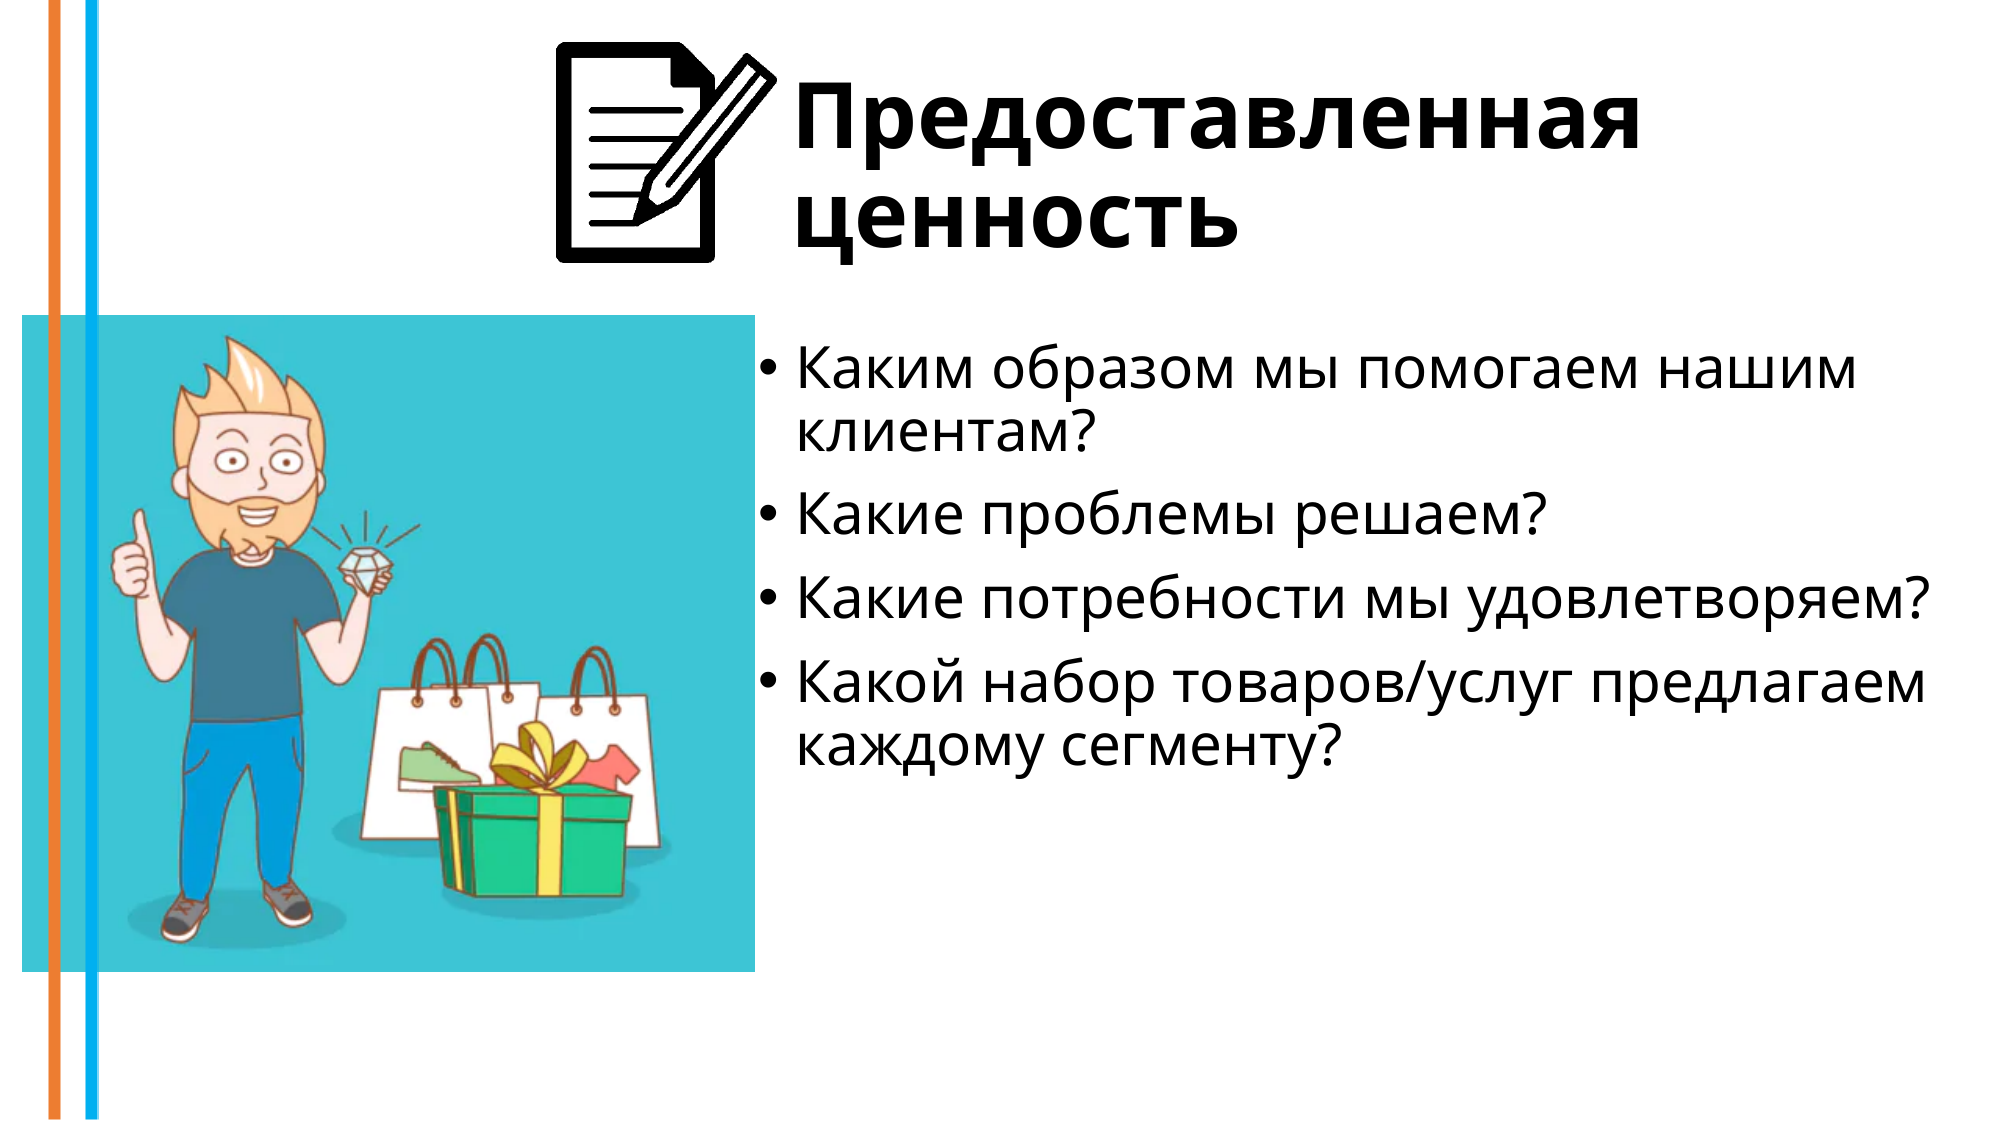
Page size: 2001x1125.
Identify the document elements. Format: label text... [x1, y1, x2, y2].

text_box Предоставленная ценность [776, 59, 1863, 278]
picture [22, 0, 755, 1125]
text_box Каким образом мы помогаем нашим клиентам? Какие проблемы решаем? Какие потребности мы удовлетворяем? Какой набор товаров/услуг предлагаем каждому сегменту? [743, 330, 1964, 1002]
picture [556, 42, 777, 263]
